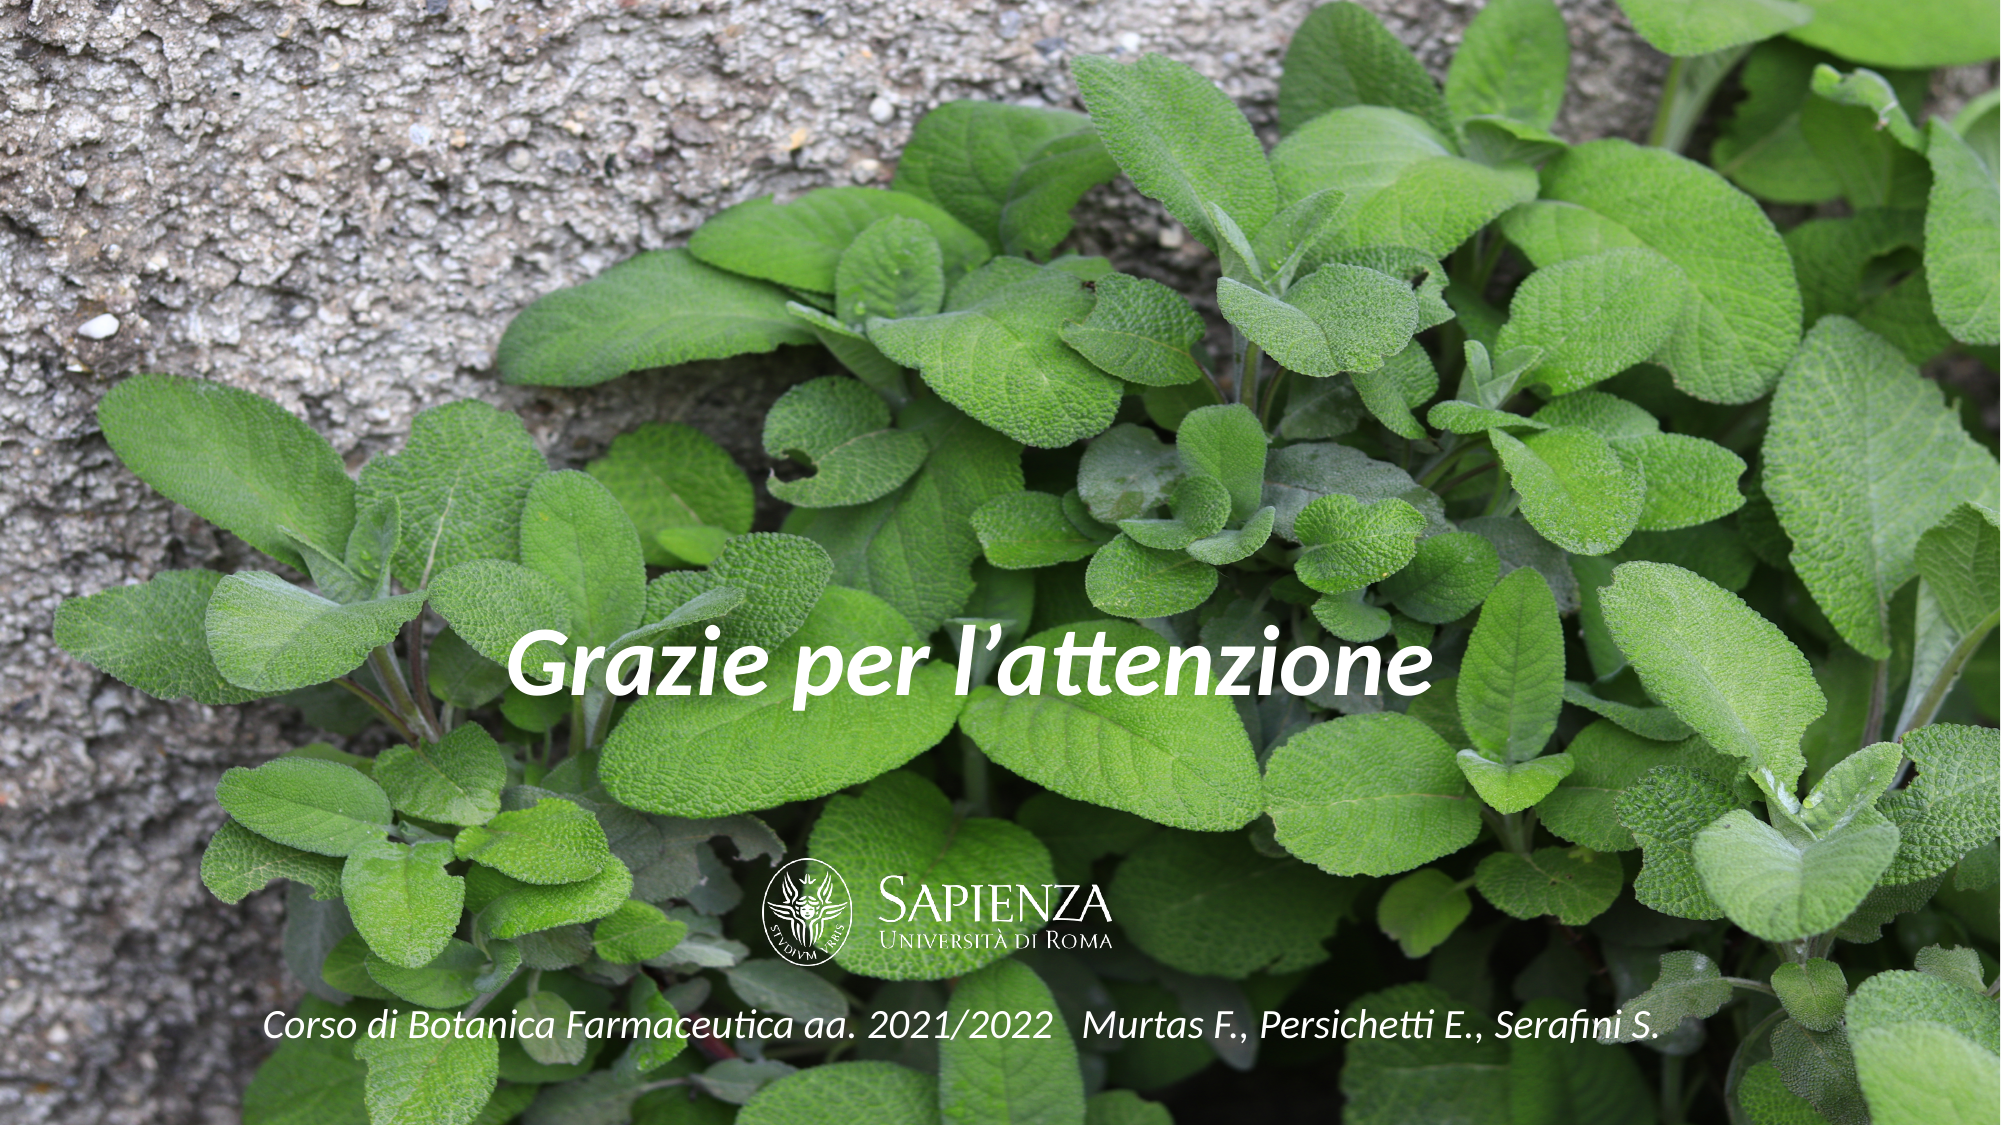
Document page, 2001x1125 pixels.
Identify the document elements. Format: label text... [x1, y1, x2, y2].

text_box Corso di Botanica Farmaceutica aa. 2021/2022 Murtas F., Persichetti E., Serafini S. [247, 989, 1753, 1055]
picture [0, 0, 2001, 1125]
text_box Grazie per l’attenzione [490, 587, 1594, 723]
